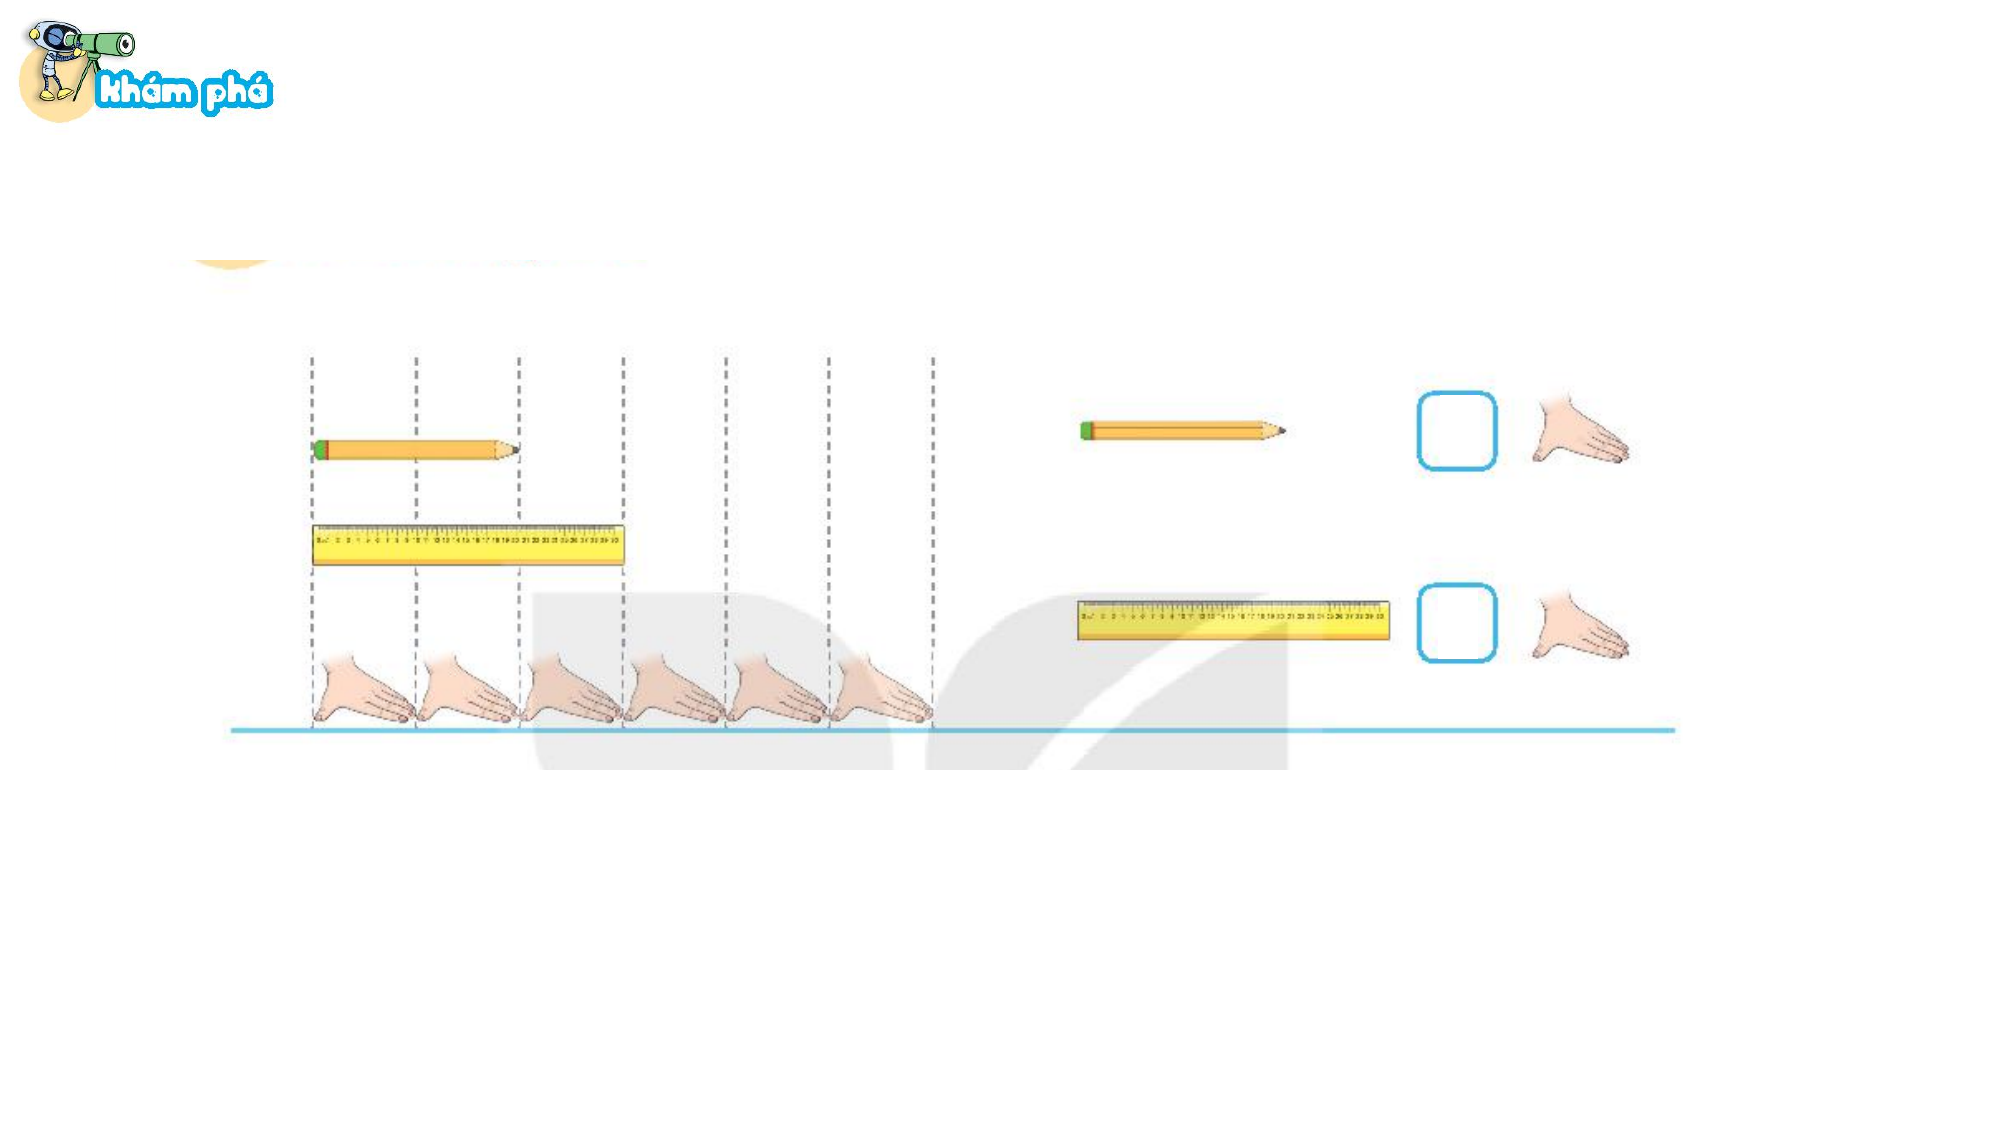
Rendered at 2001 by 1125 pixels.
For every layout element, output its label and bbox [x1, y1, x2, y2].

picture [115, 260, 1795, 770]
picture [0, 0, 318, 159]
